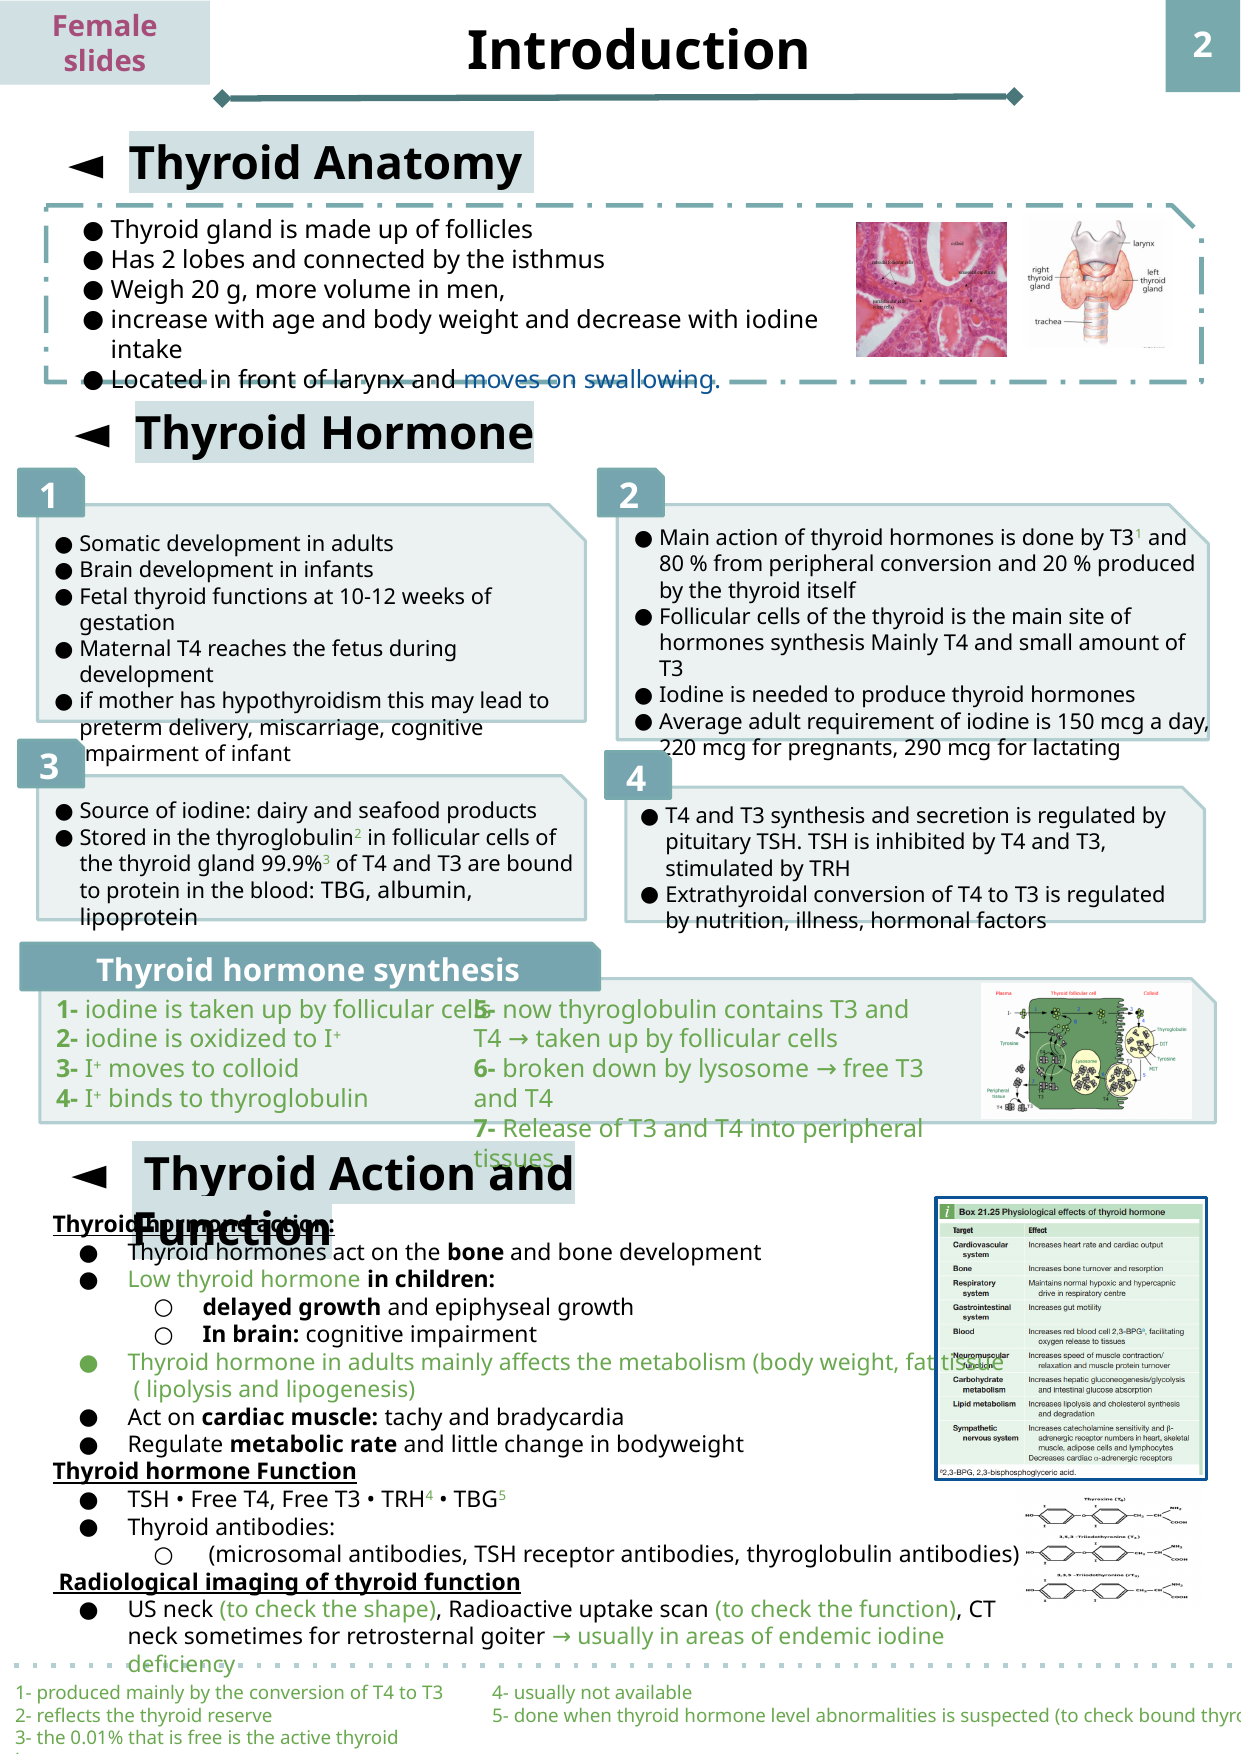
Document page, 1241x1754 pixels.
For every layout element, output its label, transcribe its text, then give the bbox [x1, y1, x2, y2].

text_box 1 [18, 469, 84, 514]
text_box Thyroid Hormone [44, 392, 568, 474]
text_box Thyroid hormone synthesis [20, 943, 600, 990]
text_box T4 and T3 synthesis and secretion is regulated by pituitary TSH. TSH is inhibited by T4 and T3, stimulated by TRH Extrathyroidal conversion of T4 to T3 is regulated by nutrition, illness, hormonal factors [598, 786, 1209, 908]
text_box Somatic development in adults Brain development in infants Fetal thyroid functions at 10-12 weeks of gestation Maternal T4 reaches the fetus during development if mother has hypothyroidism this may lead to preterm delivery, miscarriage, cognitive impairment of infant [12, 514, 592, 678]
picture [981, 983, 1192, 1119]
picture [937, 1199, 1206, 1479]
text_box [664, 504, 1173, 508]
text_box 1- produced mainly by the conversion of T4 to T3 2- reflects the thyroid reserve 3- the 0.01% that is free is the active thyroid hormone [0, 1671, 477, 1754]
text_box Thyroid Anatomy [38, 118, 899, 193]
text_box Introduction [222, 0, 1057, 68]
picture [1015, 1488, 1202, 1610]
text_box Source of iodine: dairy and seafood products Stored in the thyroglobulin2 in follicular cells of the thyroid gland 99.9%3 of T4 and T3 are bound to protein in the blood: TBG, albumin, lipoprotein [12, 781, 591, 946]
picture [856, 222, 1007, 358]
text_box 3 [18, 740, 84, 781]
text_box [625, 908, 1205, 922]
text_box [37, 678, 586, 722]
text_box 1- iodine is taken up by follicular cells 2- iodine is oxidized to I+ 3- I+ moves to colloid 4- I+ binds to thyroglobulin [41, 978, 458, 1128]
text_box [84, 504, 559, 514]
text_box 5- now thyroglobulin contains T3 and T4 → taken up by follicular cells 6- broken down by lysosome → free T3 and T4 7- Release of T3 and T4 into peripheral tissues [458, 978, 982, 1188]
text_box 4- usually not available 5- done when thyroid hormone level abnormalities is suspected (to check bound thyroid) [477, 1675, 1241, 1754]
text_box [982, 978, 1216, 1123]
text_box Thyroid gland is made up of follicles Has 2 lobes and connected by the isthmus Weigh 20 g, more volume in men, increase with age and body weight and decrease with iodine intake Located in front of larynx and moves on swallowing. [43, 175, 879, 392]
text_box [84, 775, 567, 781]
text_box Thyroid Action and Function [41, 1129, 779, 1195]
text_box Main action of thyroid hormones is done by T31 and 80 % from peripheral conversion and 20 % produced by the thyroid itself Follicular cells of the thyroid is the main site of hormones synthesis Mainly T4 and small amount of T3 Iodine is needed to produce thyroid hormones Average adult requirement of iodine is 150 mcg a day, 220 mcg for pregnants, 290 mcg for lactating [592, 508, 1228, 775]
text_box 2 [598, 469, 664, 508]
text_box Thyroid hormone action: Thyroid hormones act on the bone and bone development Low thyroid hormone in children: delayed growth and epiphyseal growth In brain: cognitive impairment Thyroid hormone in adults mainly affects the metabolism (body weight, fat tissue ( lipolysis and lipogenesis) Act on cardiac muscle: tachy and bradycardia Regulate metabolic rate and little change in bodyweight Thyroid hormone Function TSH • Free T4, Free T3 • TRH4 • TBG5 Thyroid antibodies: (microsomal antibodies, TSH receptor antibodies, thyroglobulin antibodies) Radiological imaging of thyroid function US neck (to check the shape), Radioactive uptake scan (to check the function), CT neck sometimes for retrosternal goiter → usually in areas of endemic iodine deficiency [37, 1195, 1058, 1665]
slide_number ‹#› [1165, 0, 1241, 93]
picture [1022, 212, 1173, 348]
text_box 4 [605, 751, 671, 786]
text_box Female slides [0, 0, 210, 85]
text_box [879, 205, 1202, 383]
